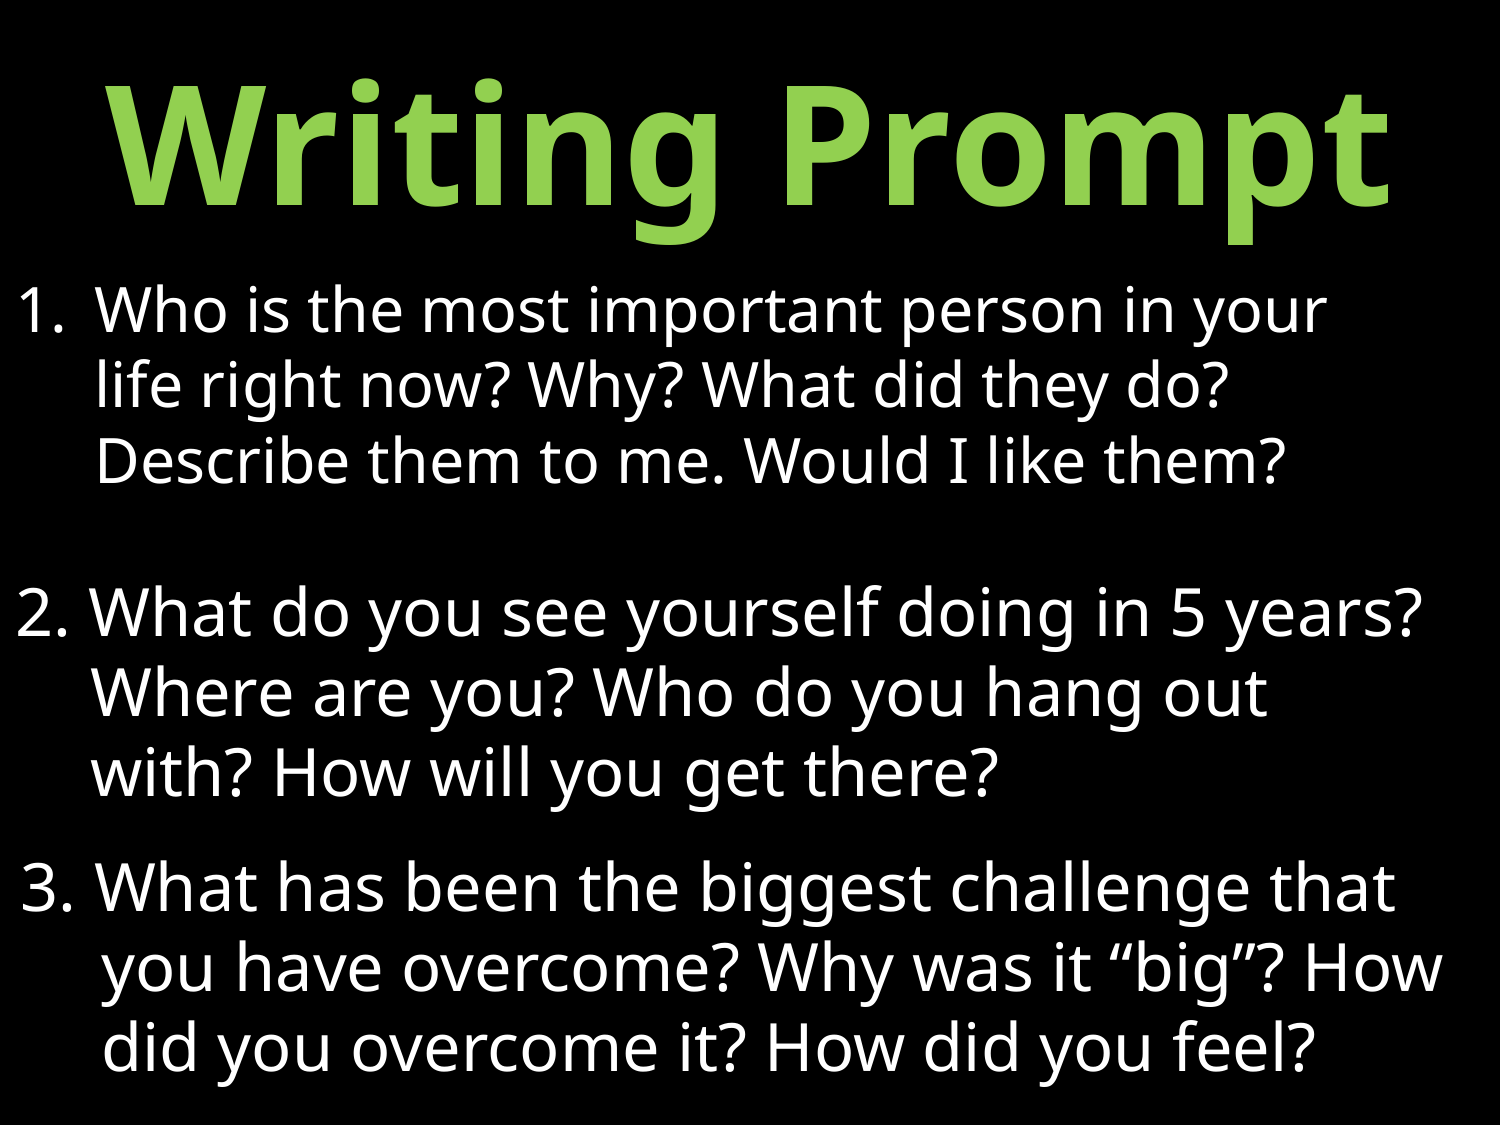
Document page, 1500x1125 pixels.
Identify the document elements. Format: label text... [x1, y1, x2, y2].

text_box 2. What do you see yourself doing in 5 years? Where are you? Who do you hang out with? How will you get there? [0, 562, 1445, 863]
text_box 3. What has been the biggest challenge that you have overcome? Why was it “big”? How did you overcome it? How did you feel? [5, 837, 1500, 1125]
list Who is the most important person in your life right now? Why? What did they do? Describe them to me. Would I like them? [0, 262, 1425, 562]
title Writing Prompt [75, 45, 1425, 233]
